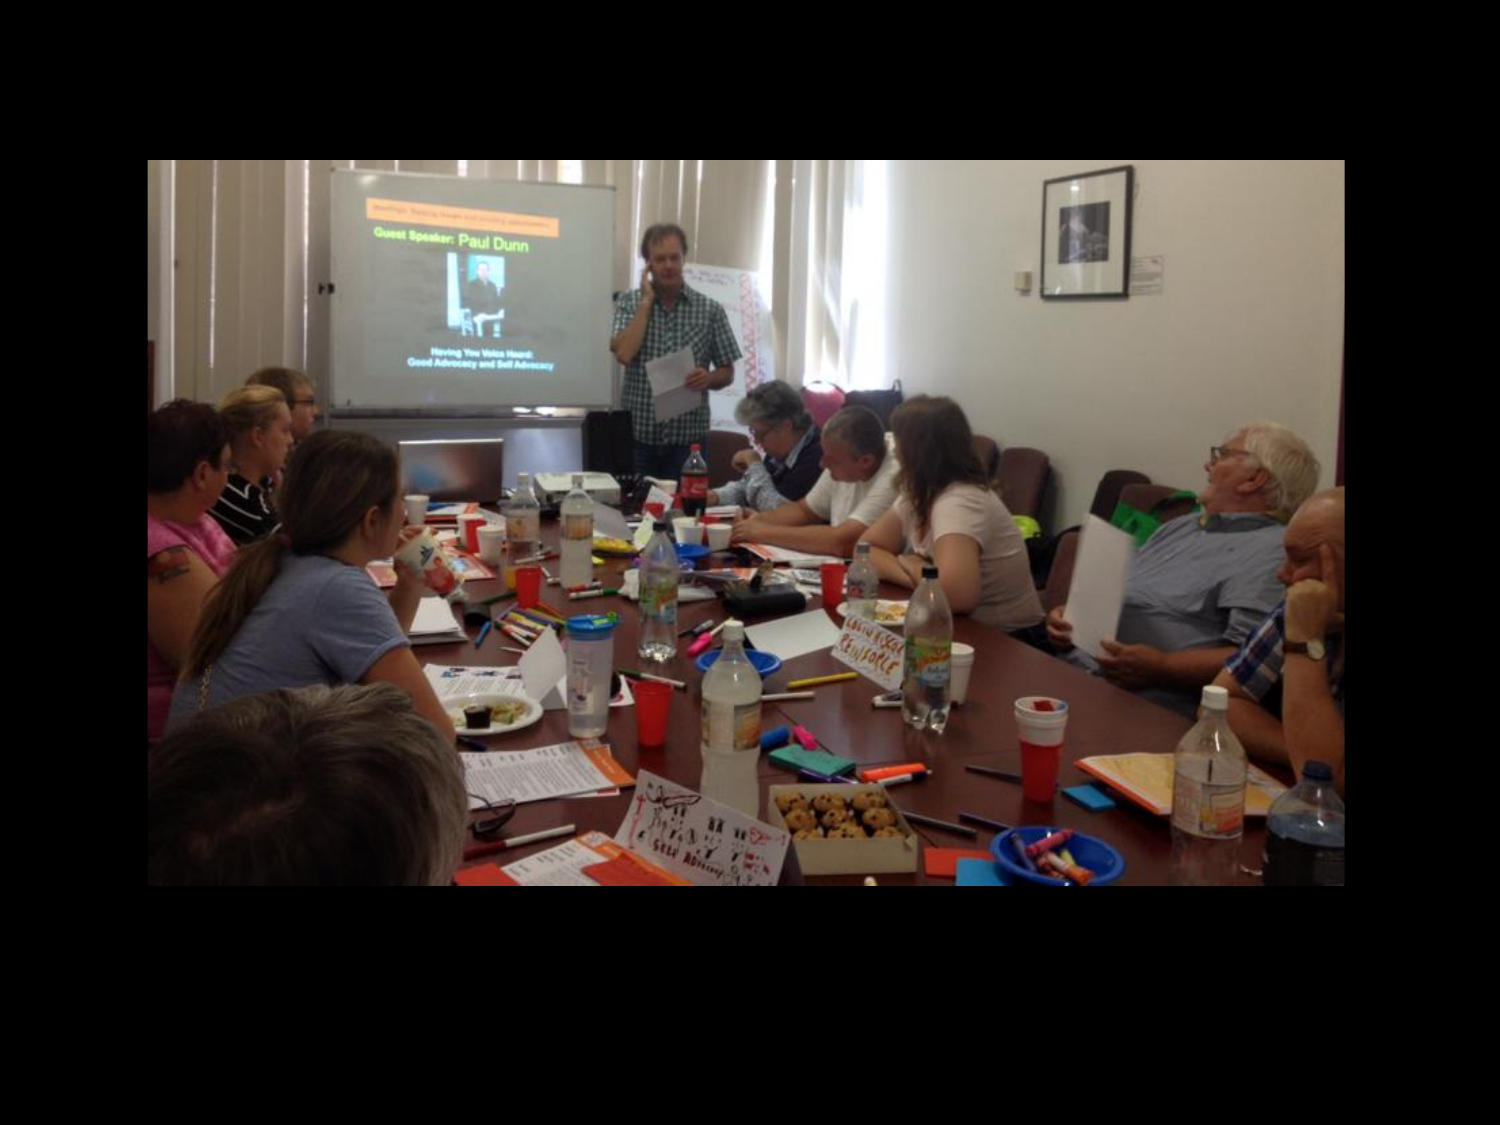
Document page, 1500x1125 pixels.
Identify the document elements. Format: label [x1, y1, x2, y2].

picture [147, 160, 1345, 887]
